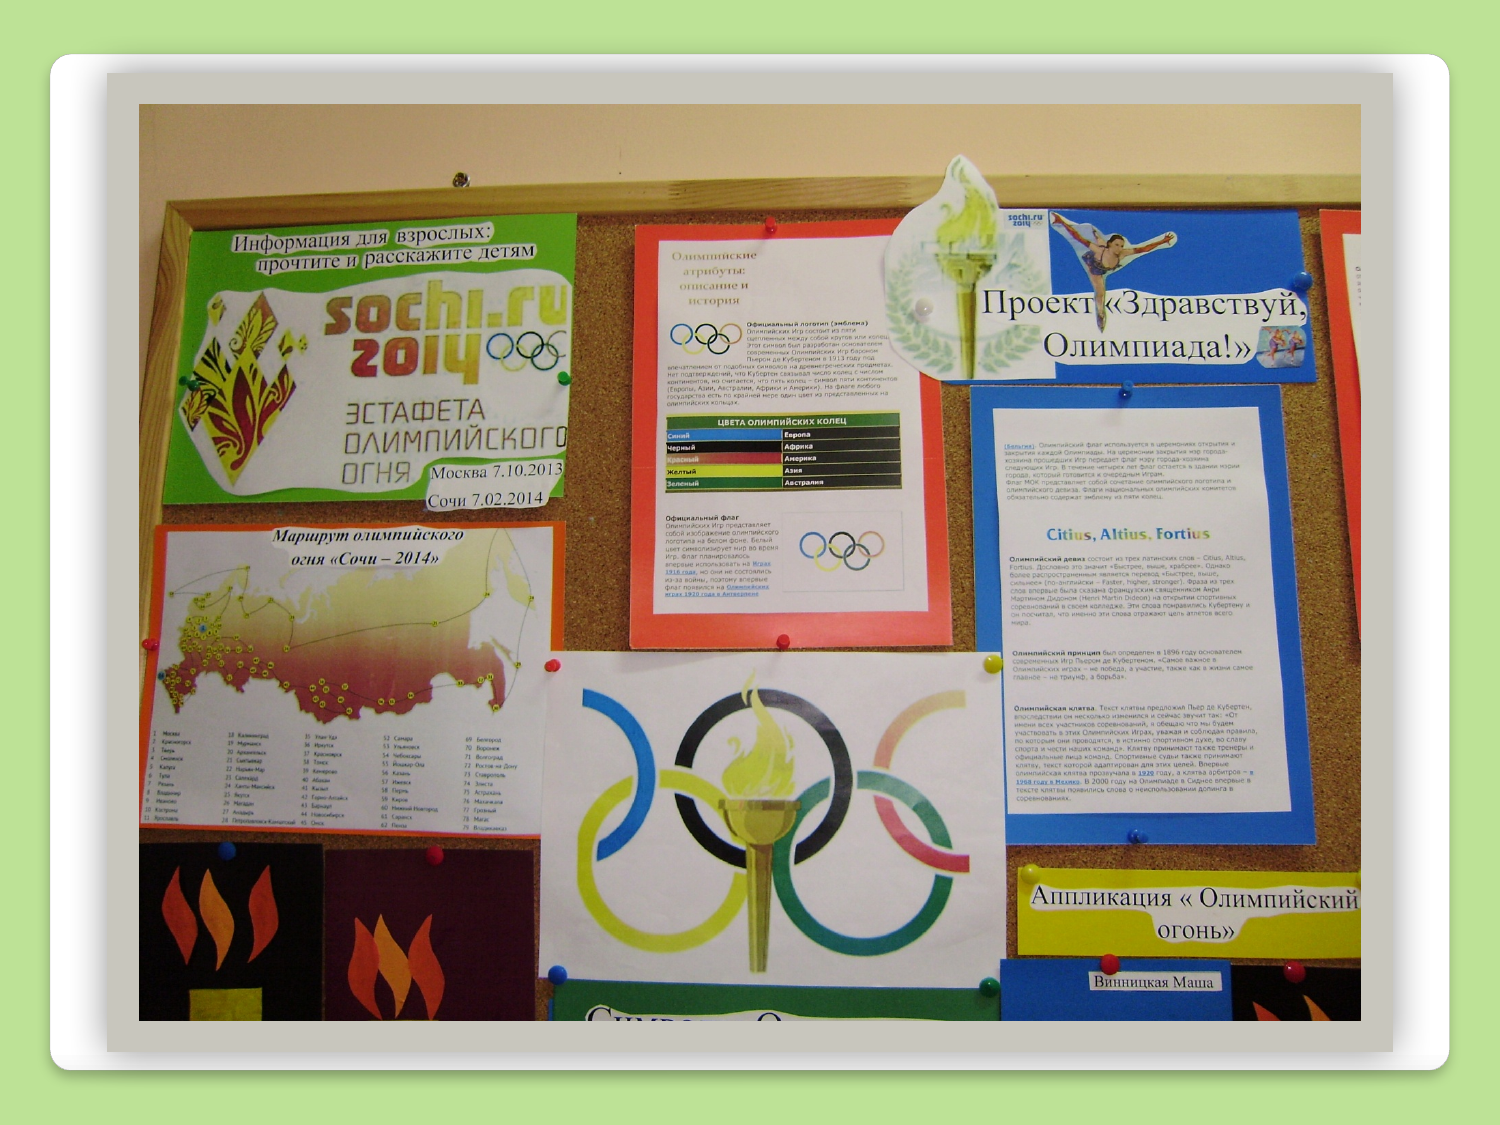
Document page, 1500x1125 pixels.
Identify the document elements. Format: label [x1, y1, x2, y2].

picture [138, 103, 1362, 1022]
